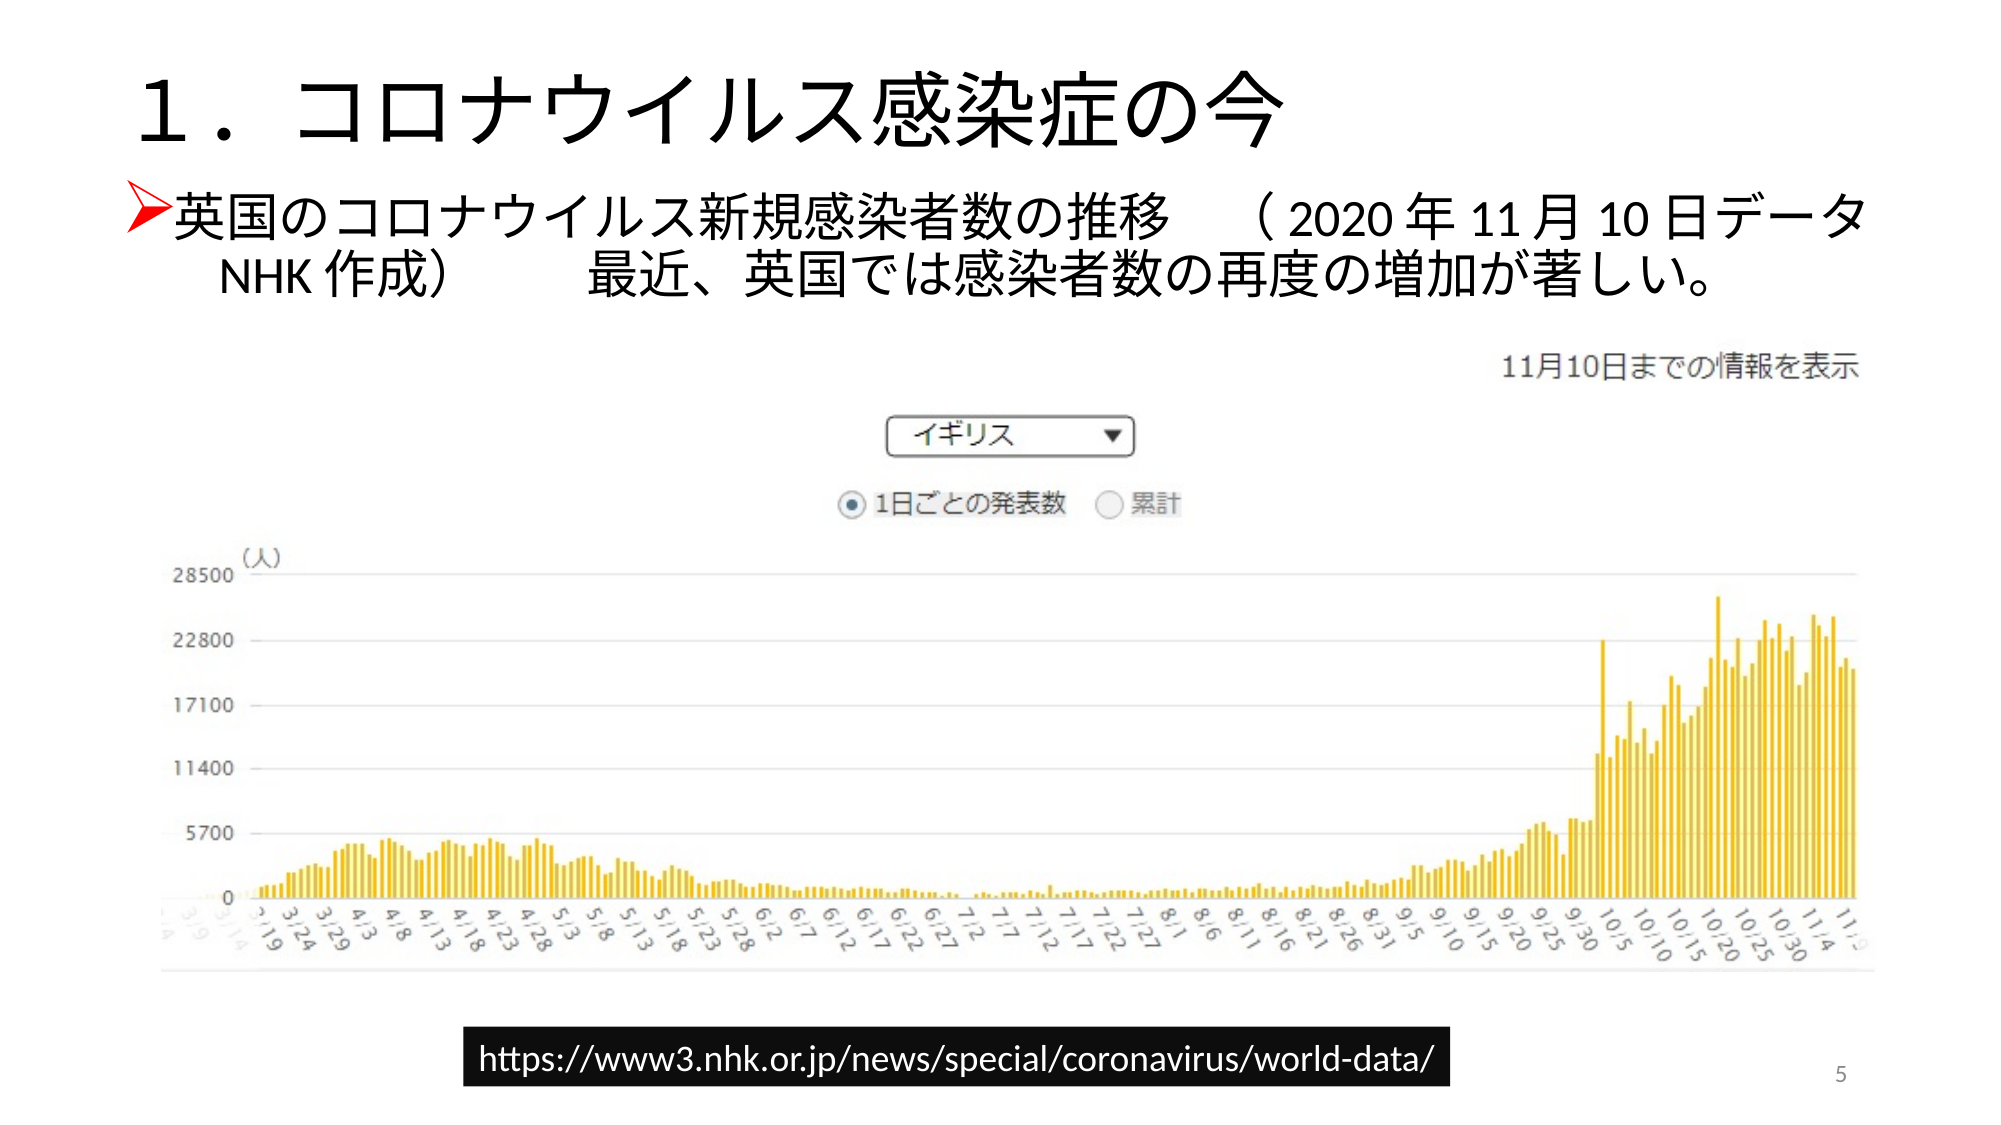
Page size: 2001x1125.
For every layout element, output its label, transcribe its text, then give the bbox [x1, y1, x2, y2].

list 英国のコロナウイルス新規感染者数の推移 （2020年11月10日データ NHK作成） 最近、英国では感染者数の再度の増加が著しい。 [106, 183, 1894, 326]
title １．コロナウイルス感染症の今 [106, 19, 1508, 183]
slide_number 5 [1412, 1042, 1863, 1103]
picture [161, 325, 1877, 972]
text_box https://www3.nhk.or.jp/news/special/coronavirus/world-data/ [463, 1026, 1451, 1087]
